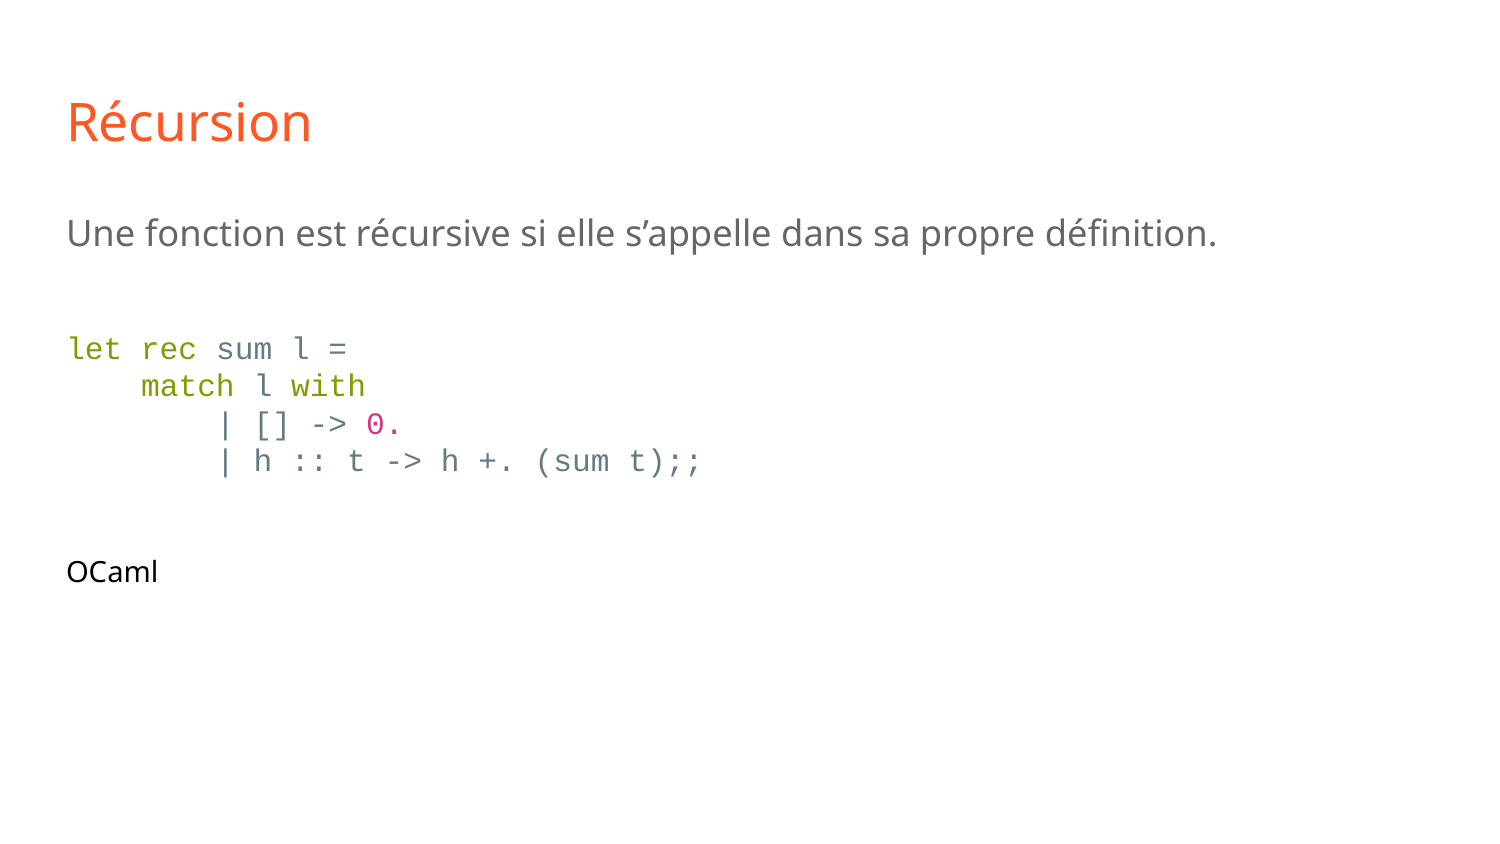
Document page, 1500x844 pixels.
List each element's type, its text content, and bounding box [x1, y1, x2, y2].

title Récursion [51, 72, 1449, 167]
text_box OCaml [51, 538, 716, 604]
text_box let rec sum l = match l with | [] -> 0. | h :: t -> h +. (sum t);; [51, 313, 1127, 493]
list Une fonction est récursive si elle s’appelle dans sa propre définition. [51, 189, 1449, 270]
